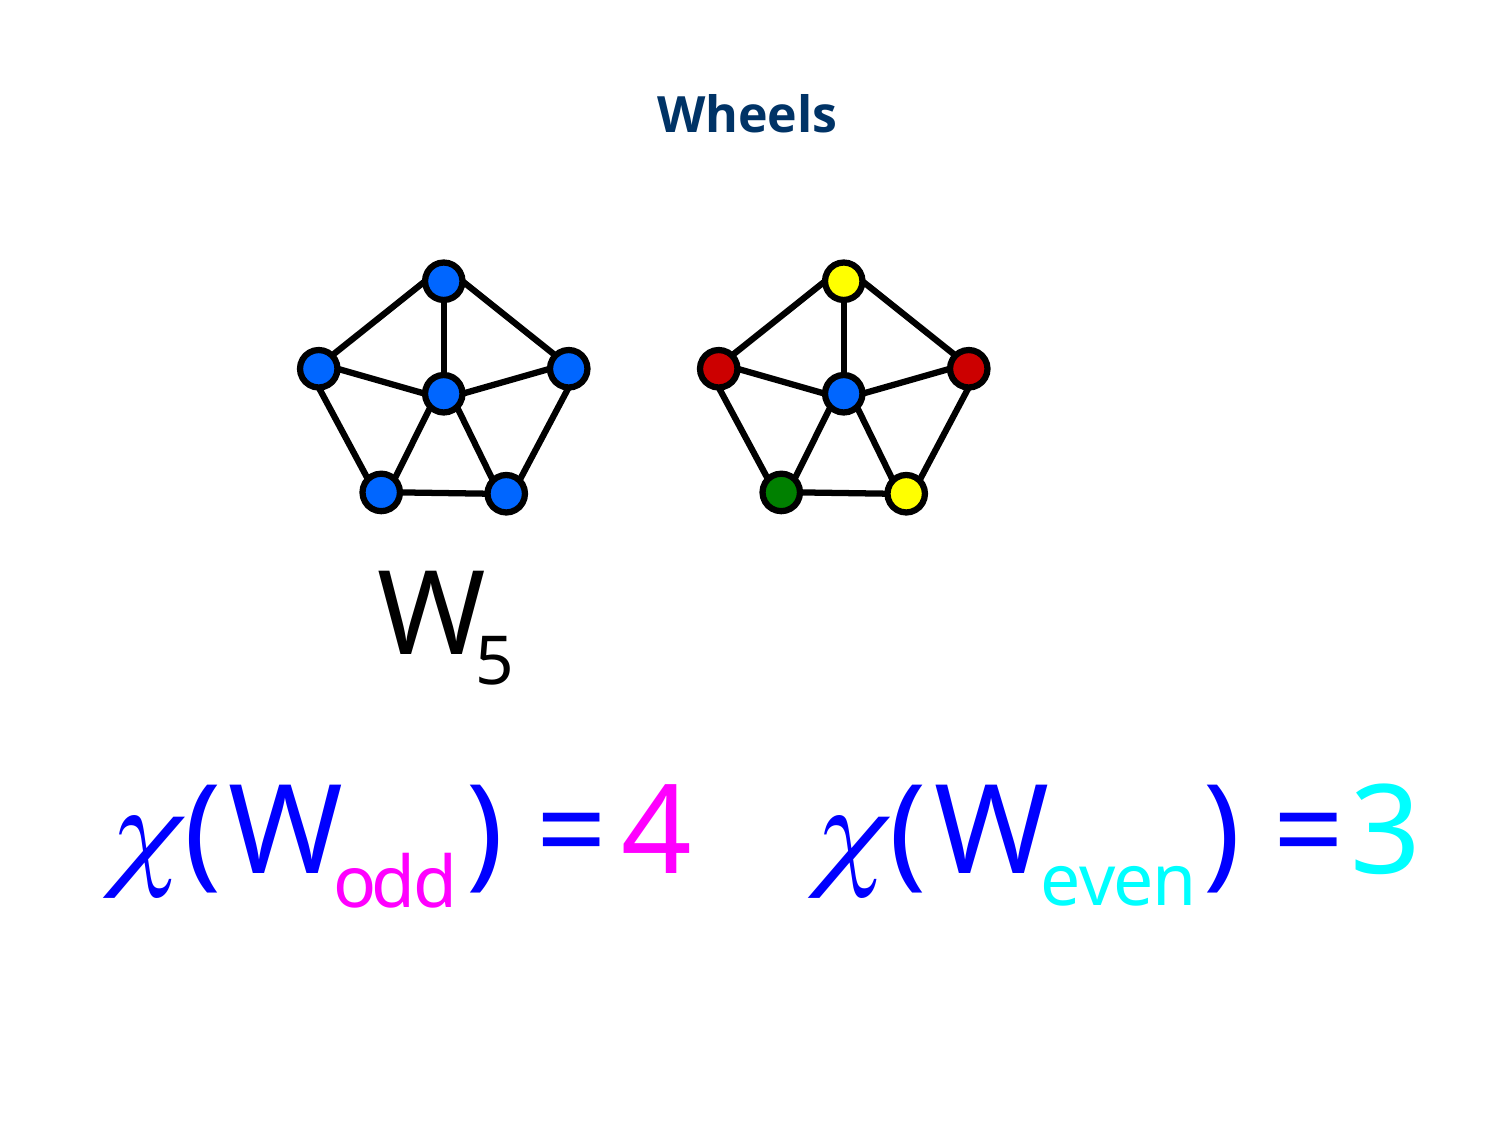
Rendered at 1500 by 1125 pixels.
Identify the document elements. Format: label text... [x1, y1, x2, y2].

text_box Wheels [642, 74, 853, 150]
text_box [299, 262, 588, 513]
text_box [699, 262, 988, 513]
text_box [789, 749, 1439, 936]
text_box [84, 749, 724, 936]
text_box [365, 537, 541, 713]
